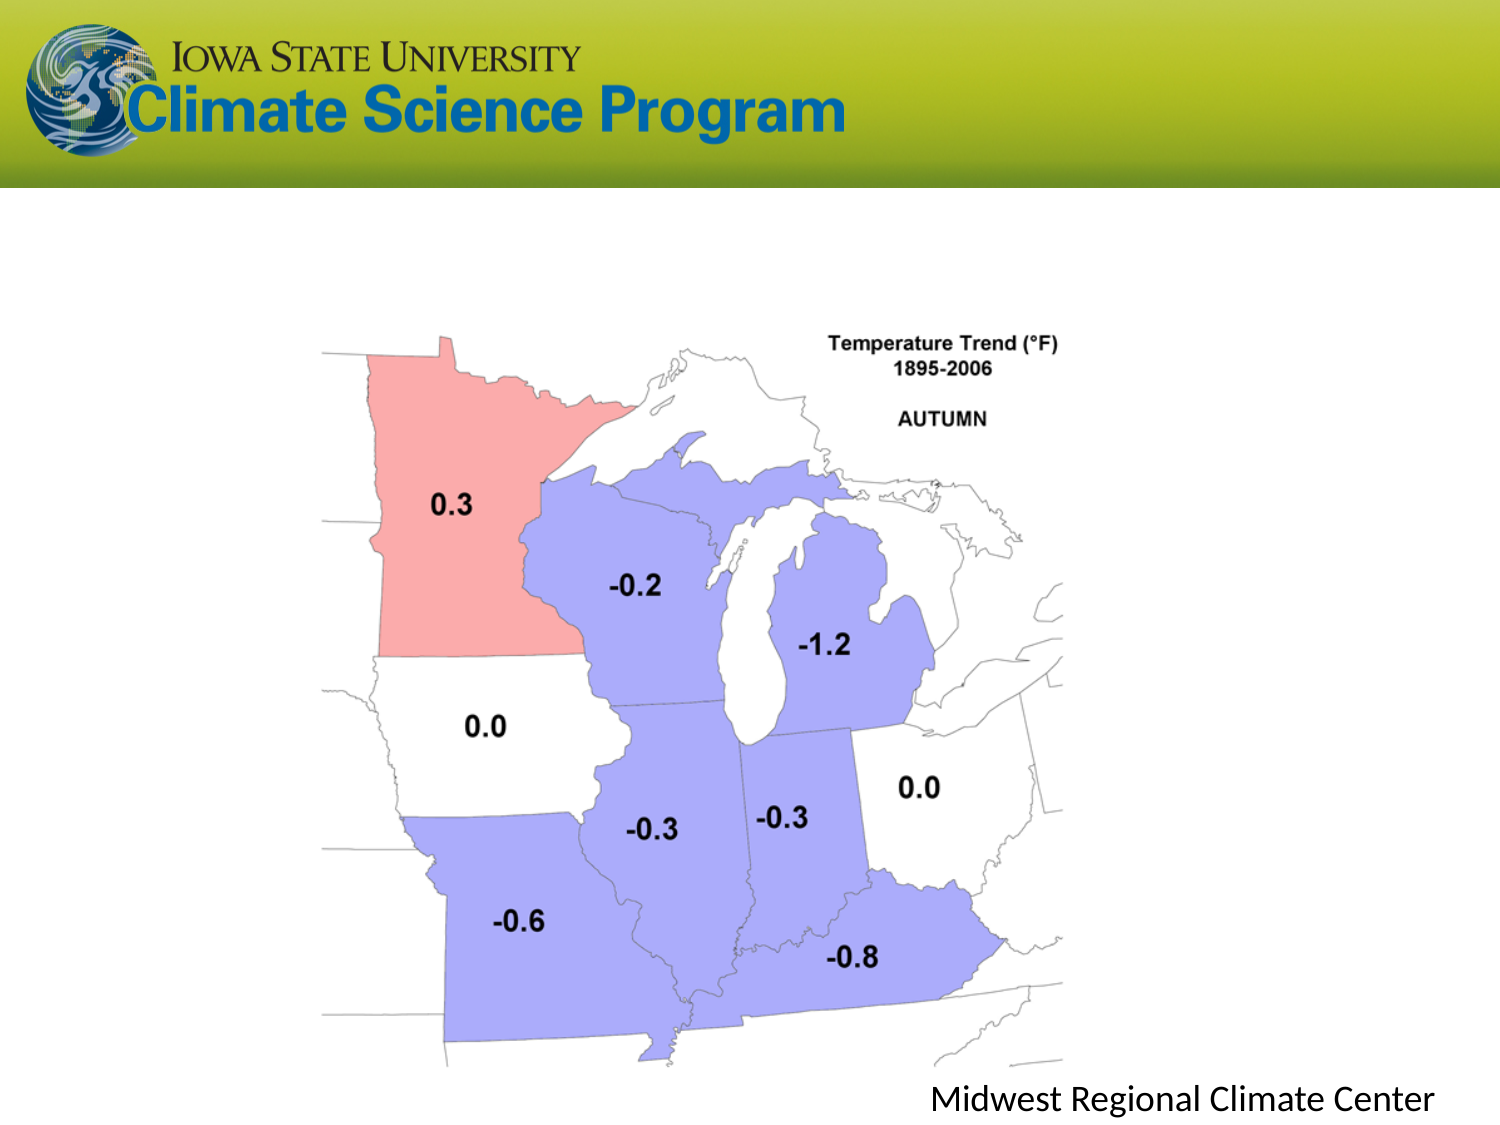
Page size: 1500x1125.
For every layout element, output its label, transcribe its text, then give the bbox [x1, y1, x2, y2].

picture [315, 327, 1067, 1071]
picture [0, 0, 1500, 188]
text_box Midwest Regional Climate Center [915, 1066, 1451, 1125]
